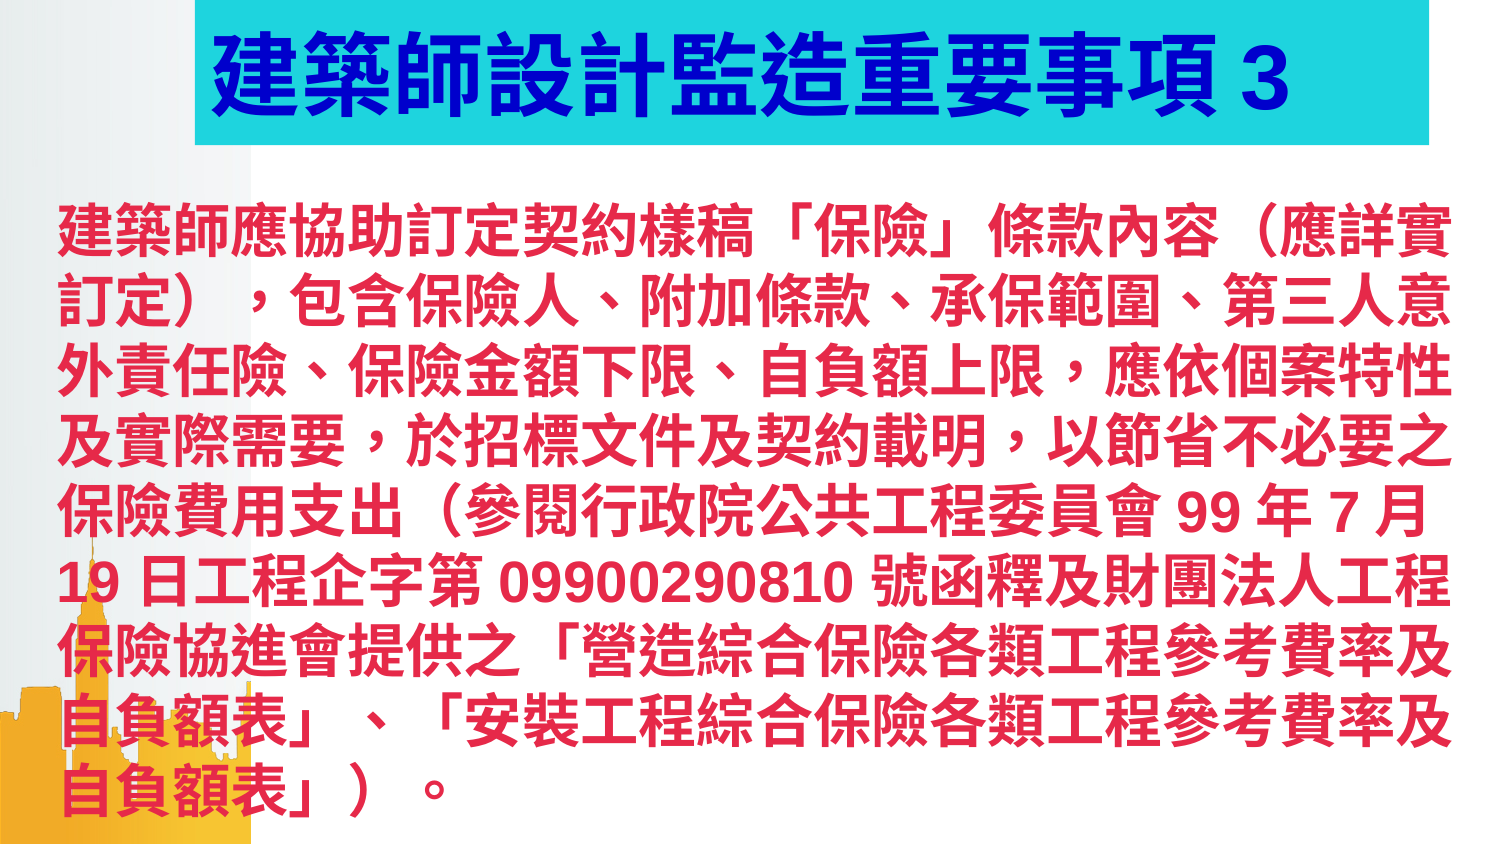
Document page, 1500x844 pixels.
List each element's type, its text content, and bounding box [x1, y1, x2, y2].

title 建築師設計監造重要事項3 [194, 0, 1430, 146]
picture [0, 0, 1500, 844]
text_box 建築師應協助訂定契約樣稿「保險」條款內容（應詳實訂定），包含保險人、附加條款、承保範圍、第三人意外責任險、保險金額下限、自負額上限，應依個案特性及實際需要，於招標文件及契約載明，以節省不必要之保險費用支出（參閱行政院公共工程委員會99年7月19日工程企字第09900290810號函釋及財團法人工程保險協進會提供之「營造綜合保險各類工程參考費率及自負額表」、「安裝工程綜合保險各類工程參考費率及自負額表」）。 [41, 187, 1471, 832]
